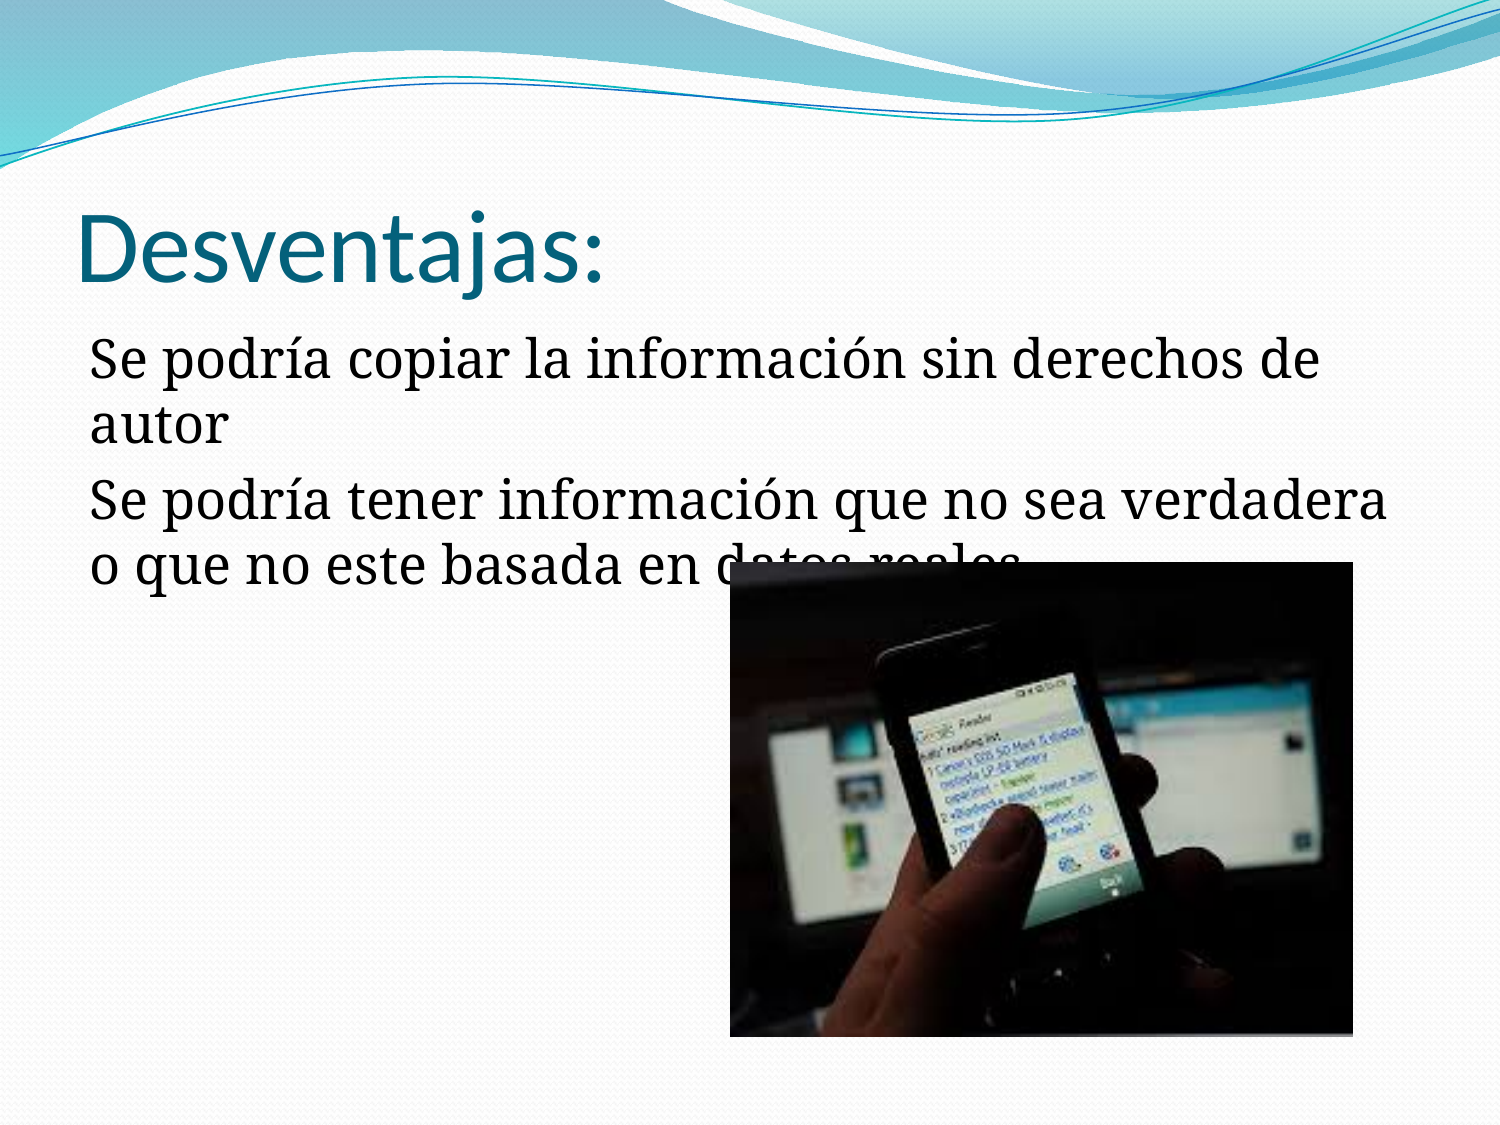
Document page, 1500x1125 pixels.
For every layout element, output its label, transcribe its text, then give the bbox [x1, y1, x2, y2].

picture [730, 562, 1353, 1037]
list Se podría copiar la información sin derechos de autor Se podría tener información que no sea verdadera o que no este basada en datos reales [75, 317, 1425, 1038]
title Desventajas: [75, 115, 1425, 303]
